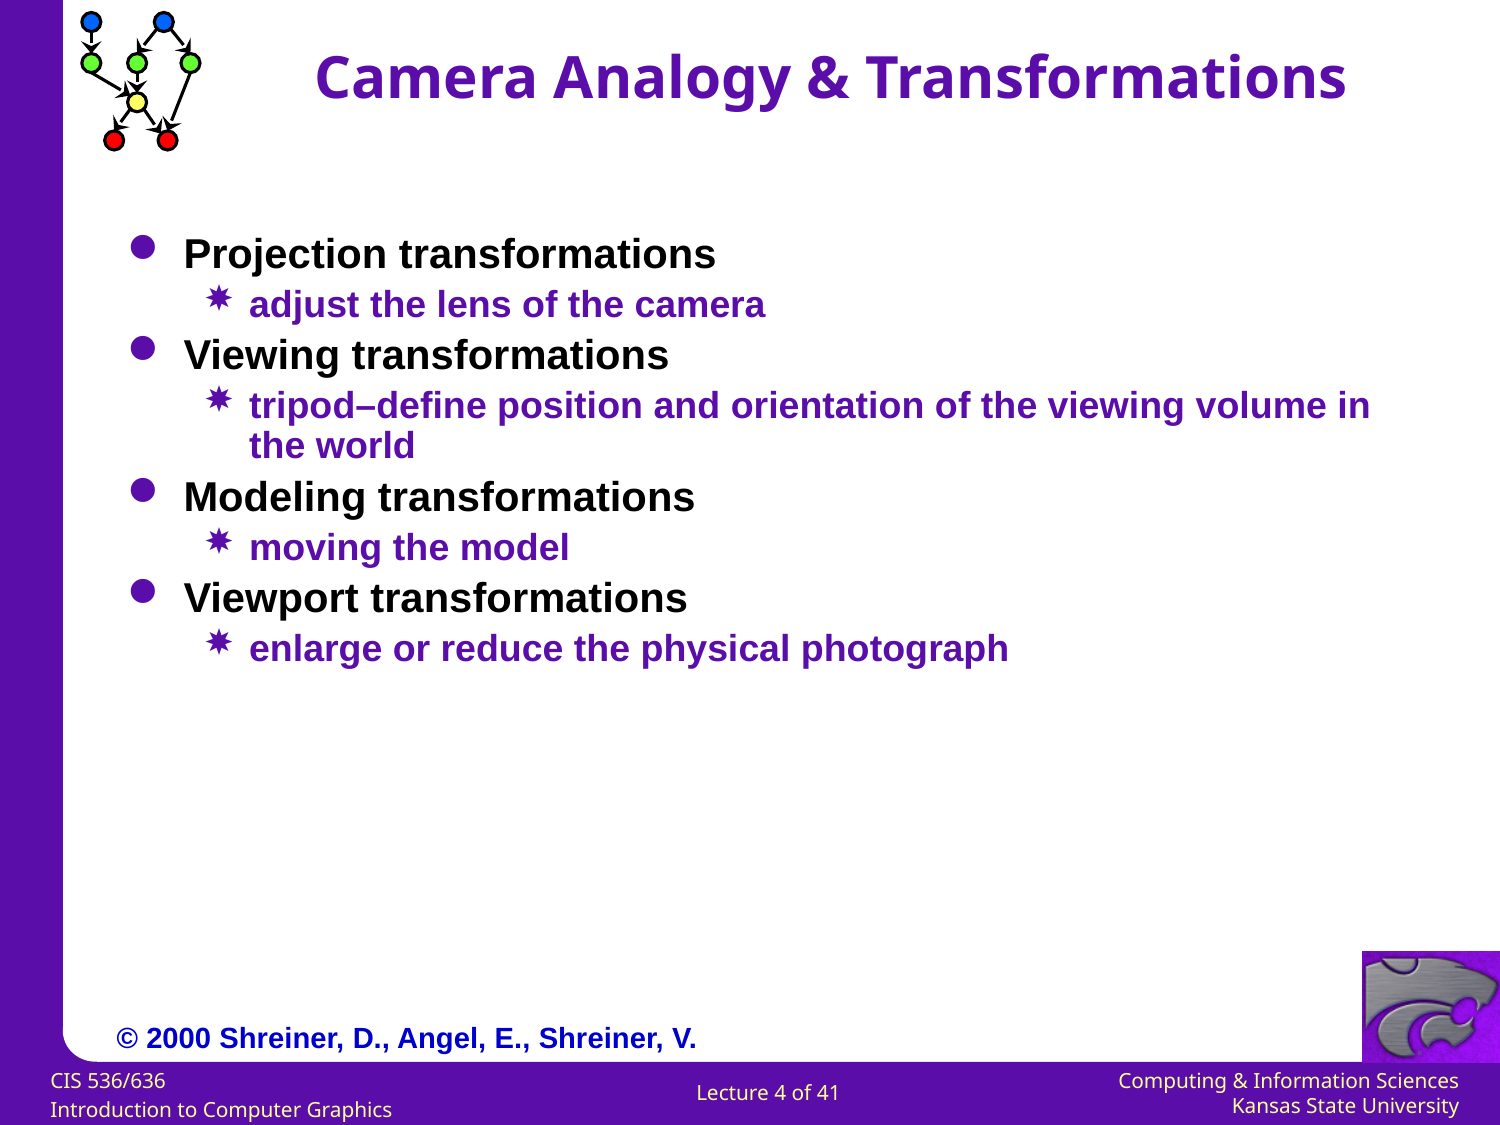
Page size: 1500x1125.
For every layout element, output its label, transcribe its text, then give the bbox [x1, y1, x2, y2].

text_box © 2000 Shreiner, D., Angel, E., Shreiner, V. [101, 1012, 713, 1063]
list Projection transformations adjust the lens of the camera Viewing transformations tripod–define position and orientation of the viewing volume in the world Modeling transformations moving the model Viewport transformations enlarge or reduce the physical photograph [112, 224, 1417, 1001]
picture [1362, 951, 1500, 1063]
text_box Camera Analogy & Transformations [187, 12, 1475, 138]
